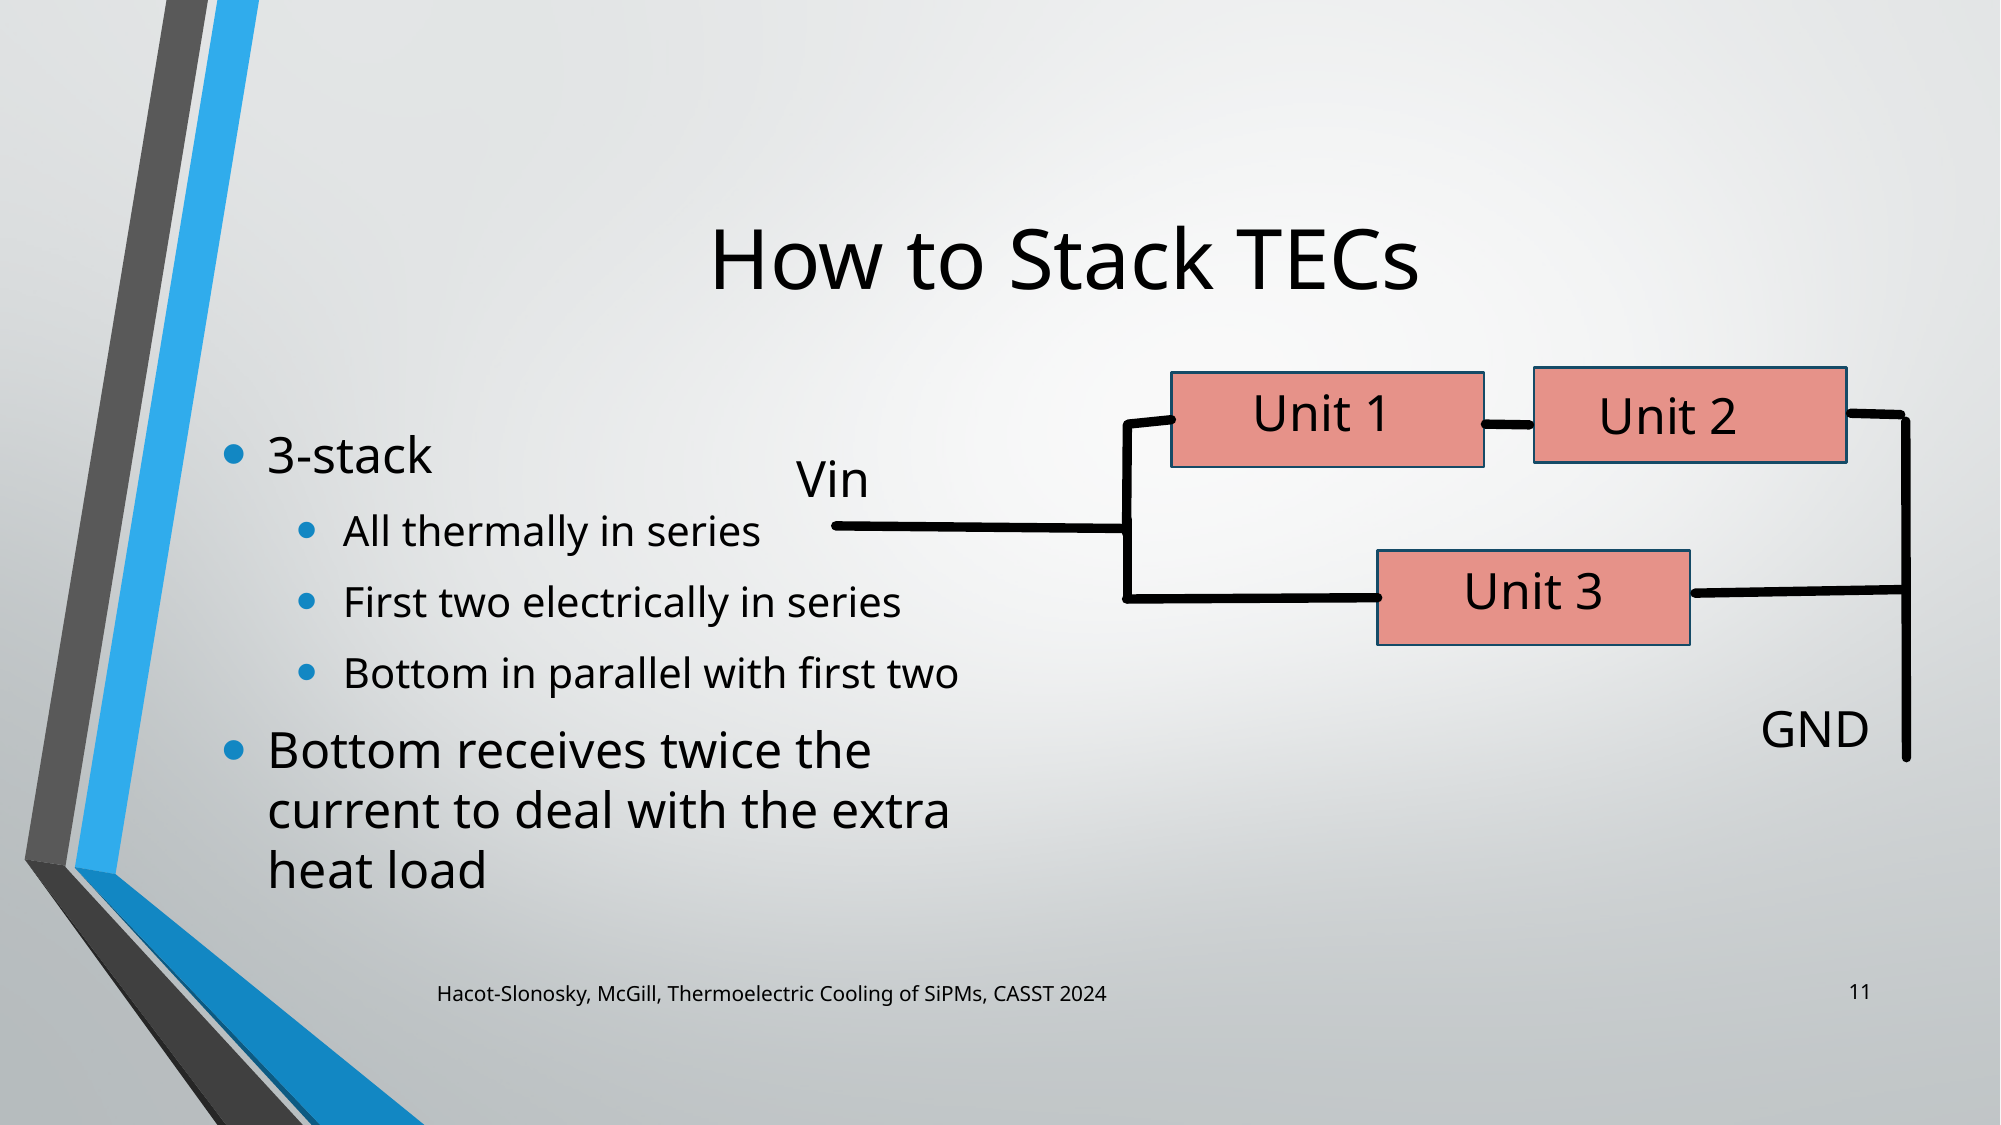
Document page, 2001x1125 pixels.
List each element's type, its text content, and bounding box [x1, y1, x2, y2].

text_box GND [1745, 689, 2000, 765]
slide_number 11 [1796, 962, 1887, 1023]
text_box Unit 2 [1583, 376, 1907, 452]
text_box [1127, 419, 1172, 425]
text_box Vin [781, 439, 1105, 515]
title How to Stack TECs [243, 112, 1887, 400]
text_box [1170, 371, 1485, 468]
list 3-stack All thermally in series First two electrically in series Bottom in parallel with first two Bottom receives twice the current to deal with the extra heat load [205, 446, 1027, 959]
footer Hacot-Slonosky, McGill, Thermoelectric Cooling of SiPMs, CASST 2024 [421, 965, 1584, 1025]
text_box [1376, 549, 1691, 646]
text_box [835, 525, 1126, 529]
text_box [1694, 589, 1905, 594]
text_box Unit 3 [1448, 552, 1772, 628]
text_box Unit 1 [1238, 374, 1561, 450]
text_box [1533, 366, 1848, 464]
